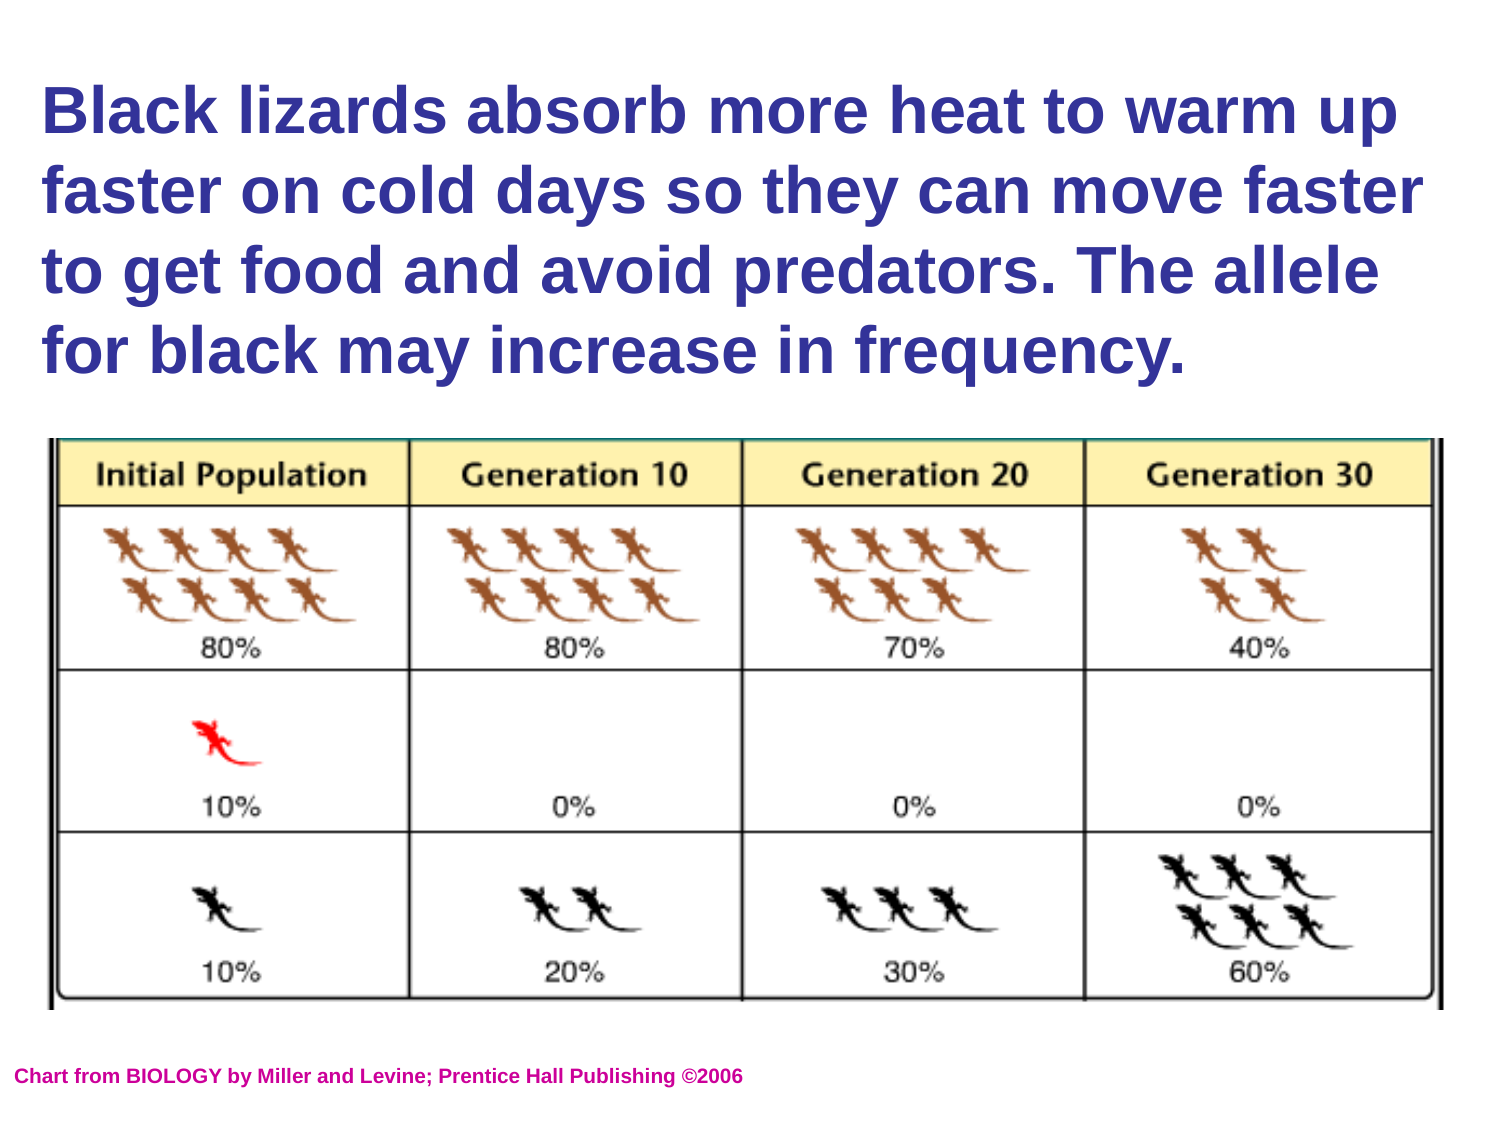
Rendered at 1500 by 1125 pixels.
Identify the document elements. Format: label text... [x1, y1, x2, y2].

text_box Black lizards absorb more heat to warm up faster on cold days so they can move faster to get food and avoid predators. The allele for black may increase in frequency. [26, 59, 1500, 395]
text_box Chart from BIOLOGY by Miller and Levine; Prentice Hall Publishing ©2006 [0, 1054, 759, 1095]
picture [44, 437, 1463, 1011]
